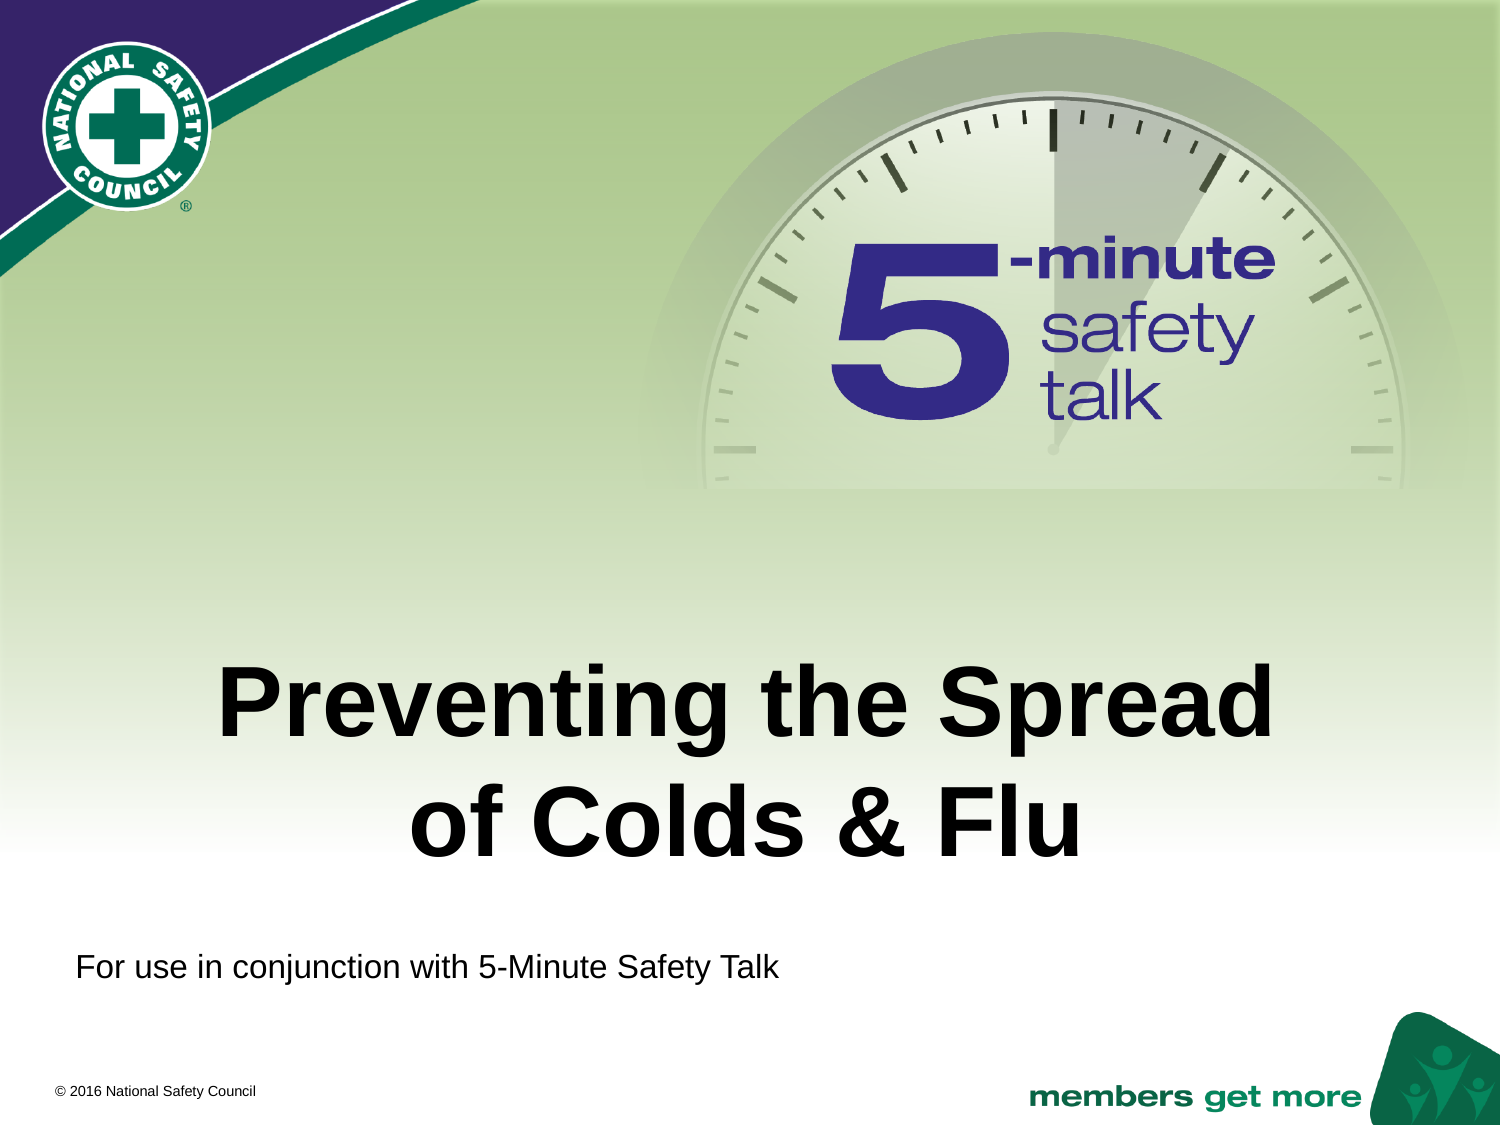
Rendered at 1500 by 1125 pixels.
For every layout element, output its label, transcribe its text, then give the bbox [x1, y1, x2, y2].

title Preventing the Spread of Colds & Flu [85, 575, 1436, 938]
picture [0, 0, 1486, 489]
text_box For use in conjunction with 5-Minute Safety Talk [60, 937, 838, 993]
picture [1029, 1012, 1500, 1125]
